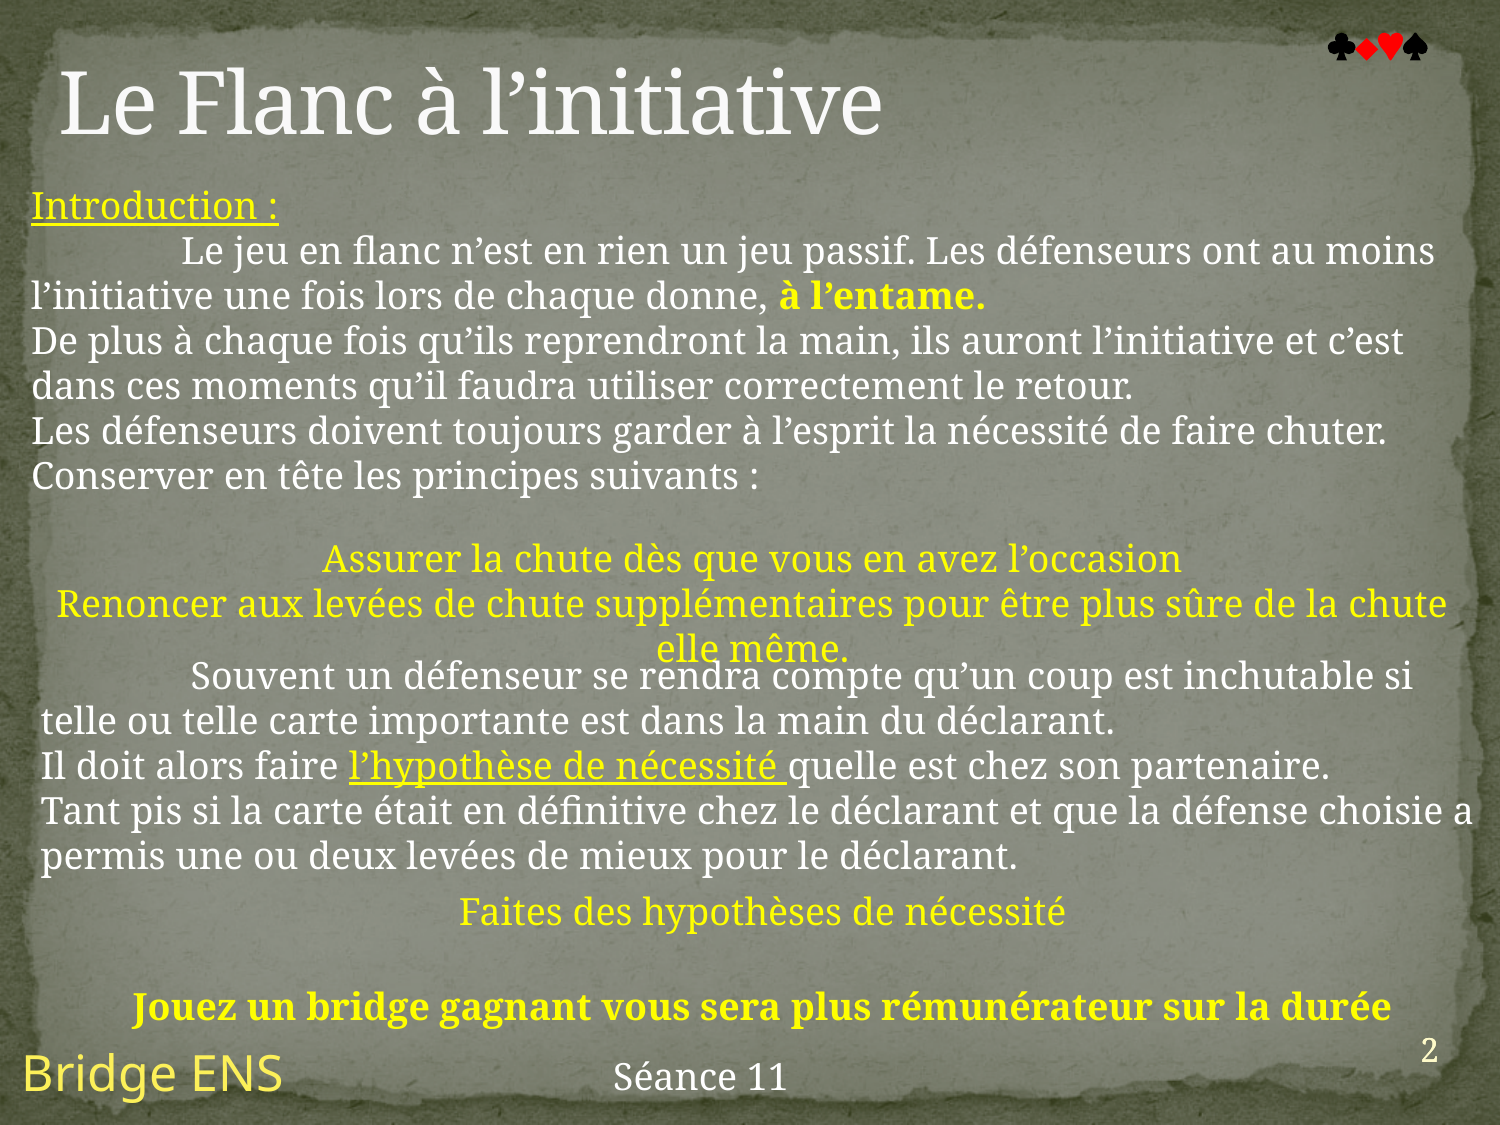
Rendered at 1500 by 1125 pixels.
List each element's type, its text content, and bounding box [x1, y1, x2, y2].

text_box Bridge ENS [6, 1034, 299, 1109]
title Le Flanc à l’initiative [43, 0, 1394, 160]
text_box  [1312, 14, 1443, 75]
text_box Introduction : Le jeu en flanc n’est en rien un jeu passif. Les défenseurs ont au moins l’initiative une fois lors de chaque donne, à l’entame. De plus à chaque fois qu’ils reprendront la main, ils auront l’initiative et c’est dans ces moments qu’il faudra utiliser correctement le retour. Les défenseurs doivent toujours garder à l’esprit la nécessité de faire chuter. Conserver en tête les principes suivants : [16, 175, 1491, 505]
text_box Souvent un défenseur se rendra compte qu’un coup est inchutable si telle ou telle carte importante est dans la main du déclarant. Il doit alors faire l’hypothèse de nécessité quelle est chez son partenaire. Tant pis si la carte était en définitive chez le déclarant et que la défense choisie a permis une ou deux levées de mieux pour le déclarant. [25, 644, 1500, 885]
text_box Assurer la chute dès que vous en avez l’occasion Renoncer aux levées de chute supplémentaires pour être plus sûre de la chute elle même. [25, 528, 1480, 644]
text_box Faites des hypothèses de nécessité [75, 880, 1451, 940]
text_box Jouez un bridge gagnant vous sera plus rémunérateur sur la durée [117, 975, 1409, 1036]
text_box Séance 11 [598, 1045, 804, 1106]
text_box 2 [1379, 1013, 1480, 1089]
